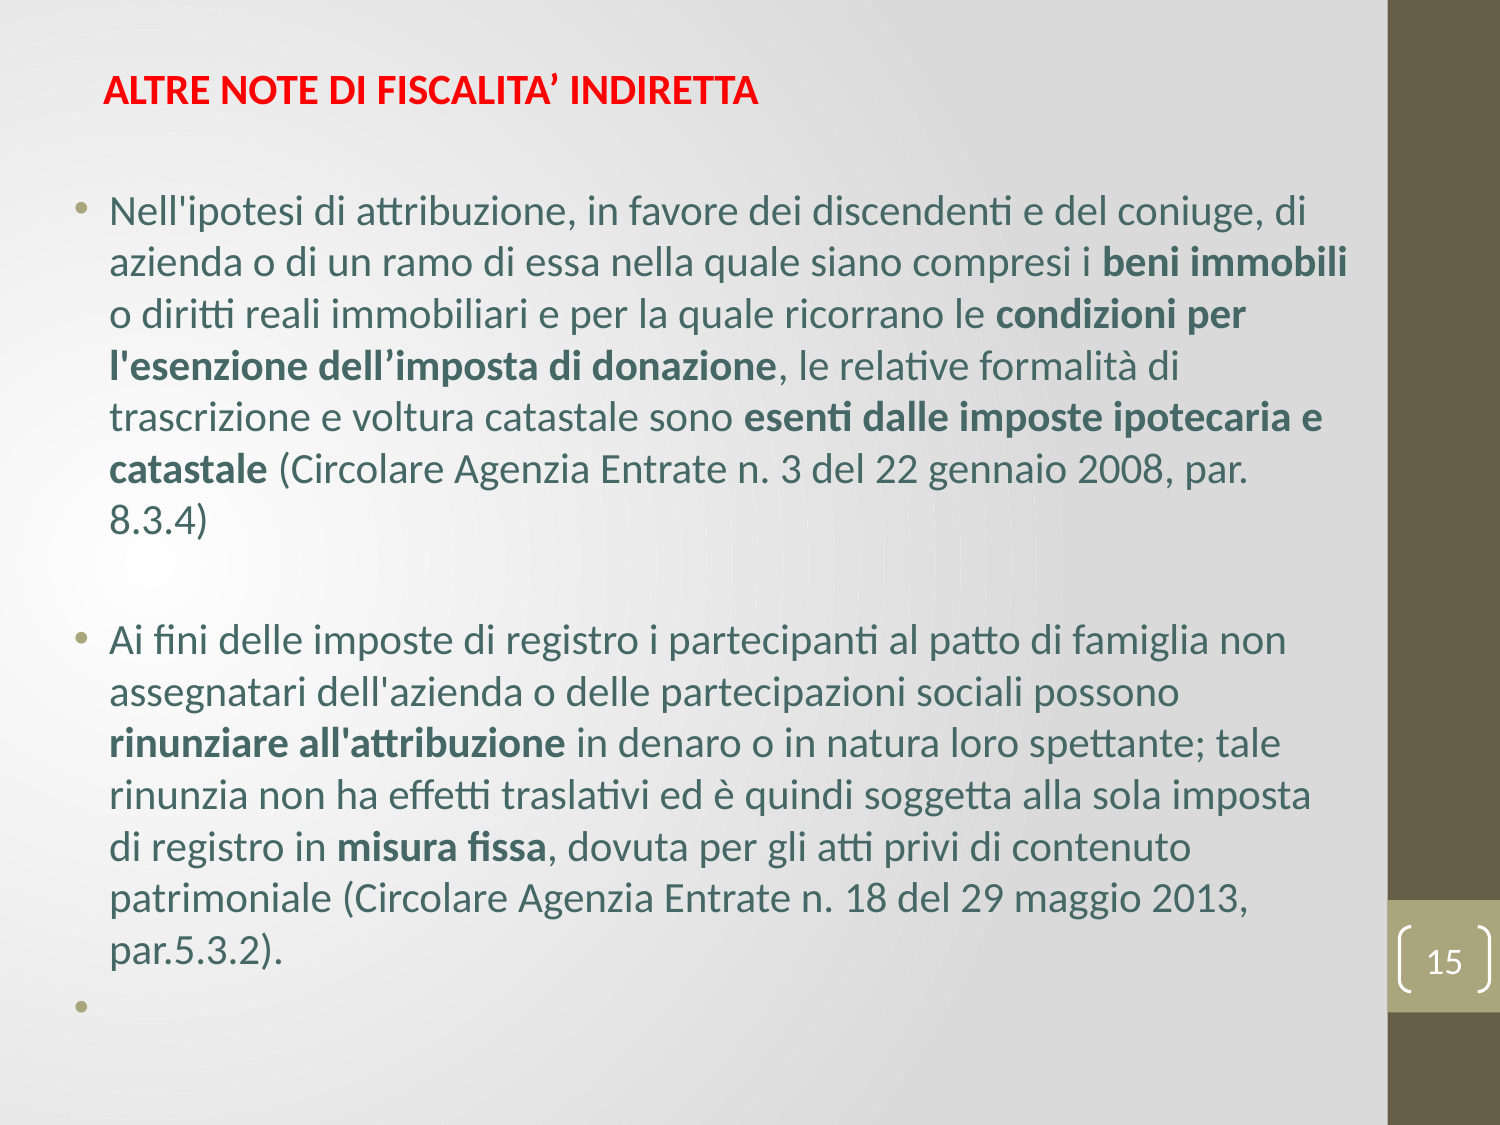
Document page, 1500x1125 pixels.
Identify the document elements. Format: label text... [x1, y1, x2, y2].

slide_number 15 [1397, 925, 1492, 994]
list ALTRE NOTE DI FISCALITA’ INDIRETTA Nell'ipotesi di attribuzione, in favore dei discendenti e del coniuge, di azienda o di un ramo di essa nella quale siano compresi i beni immobili o diritti reali immobiliari e per la quale ricorrano le condizioni per l'esenzione dell’imposta di donazione, le relative formalità di trascrizione e voltura catastale sono esenti dalle imposte ipotecaria e catastale (Circolare Agenzia Entrate n. 3 del 22 gennaio 2008, par. 8.3.4) Ai fini delle imposte di registro i partecipanti al patto di famiglia non assegnatari dell'azienda o delle partecipazioni sociali possono rinunziare all'attribuzione in denaro o in natura loro spettante; tale rinunzia non ha effetti traslativi ed è quindi soggetta alla sola imposta di registro in misura fissa, dovuta per gli atti privi di contenuto patrimoniale (Circolare Agenzia Entrate n. 18 del 29 maggio 2013, par.5.3.2). [41, 54, 1365, 1050]
